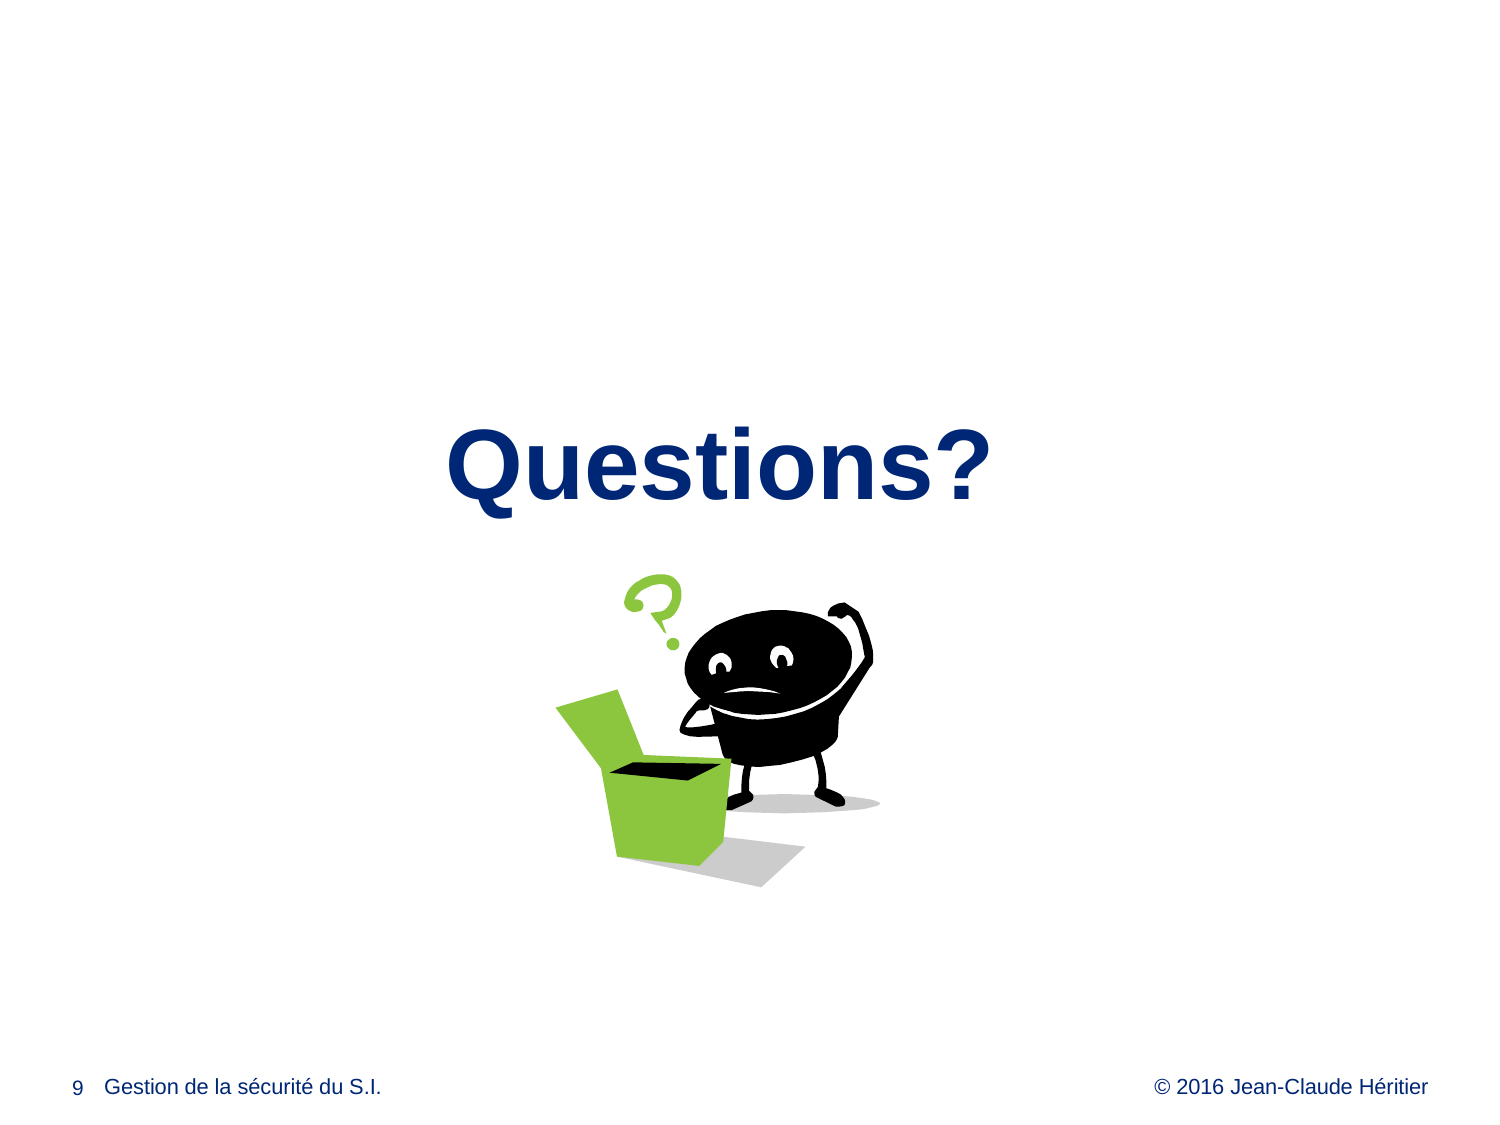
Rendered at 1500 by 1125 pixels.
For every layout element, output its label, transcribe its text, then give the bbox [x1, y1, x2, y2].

picture [555, 573, 881, 888]
text_box Questions? [431, 456, 1010, 528]
